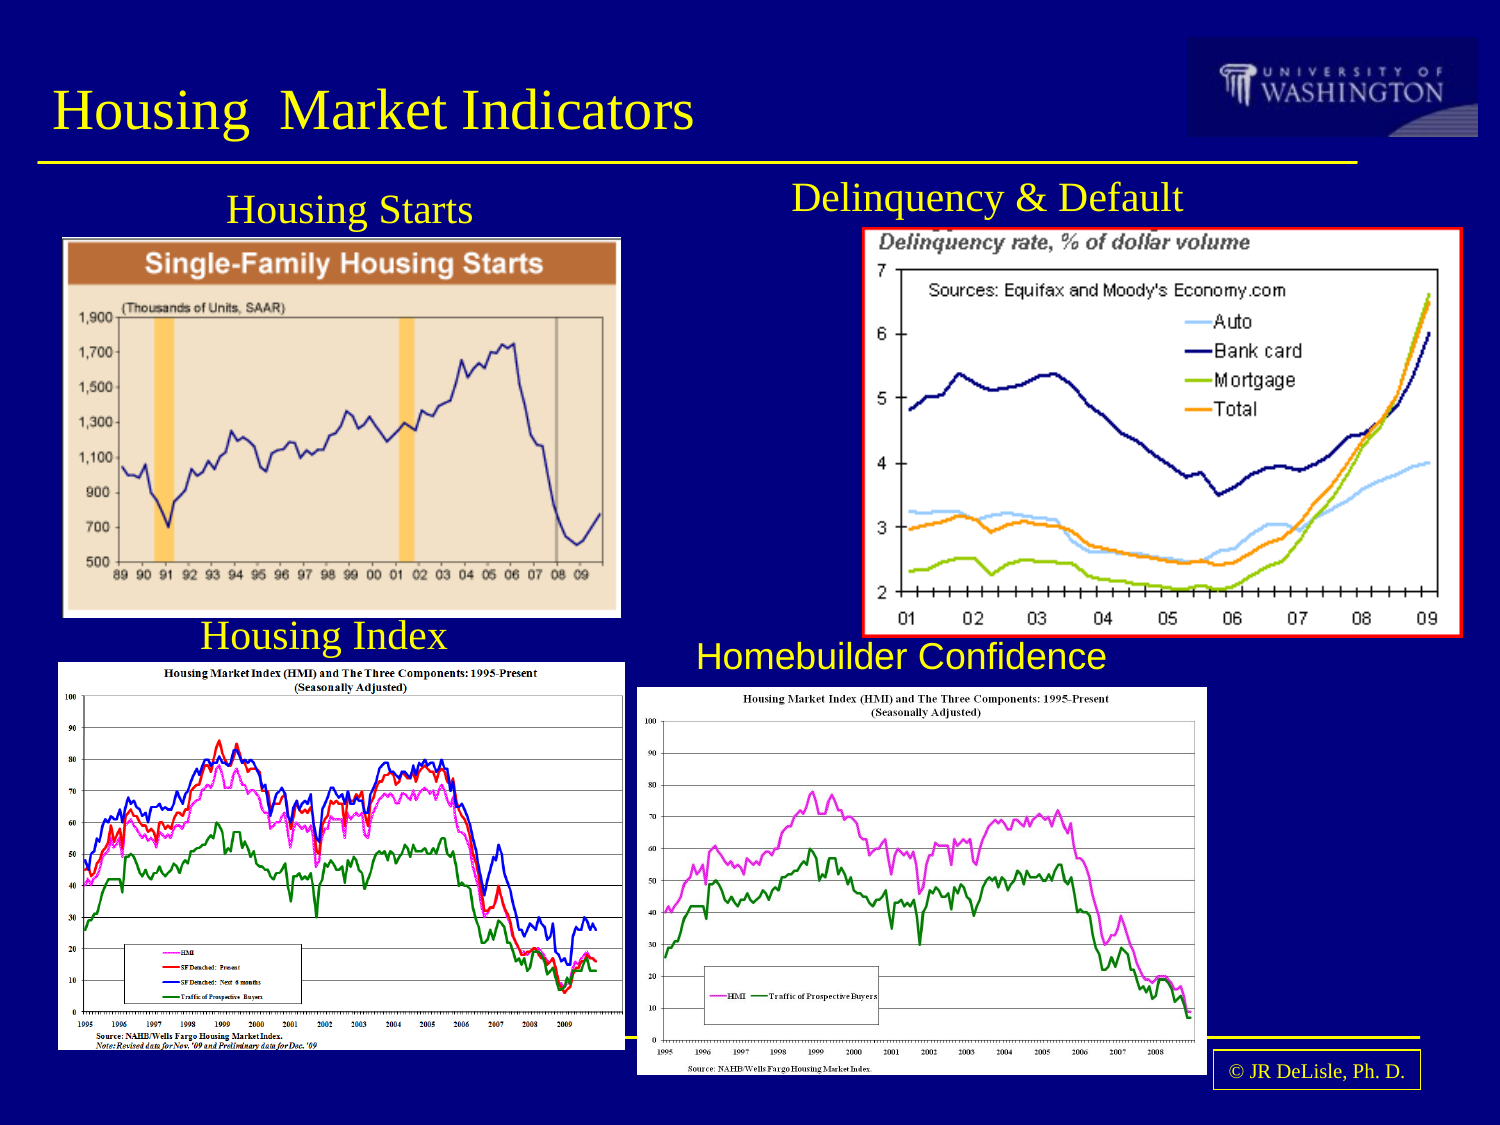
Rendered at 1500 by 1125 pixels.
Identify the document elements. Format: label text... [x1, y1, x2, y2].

picture [1187, 37, 1478, 137]
title Housing Market Indicators [37, 62, 1176, 151]
text_box Homebuilder Confidence [663, 624, 1139, 685]
picture [58, 661, 626, 1051]
picture [862, 227, 1463, 638]
text_box Delinquency & Default [724, 162, 1250, 228]
picture [637, 687, 1207, 1076]
text_box Housing Starts [112, 174, 588, 235]
text_box Housing Index [50, 600, 599, 665]
picture [62, 237, 621, 618]
